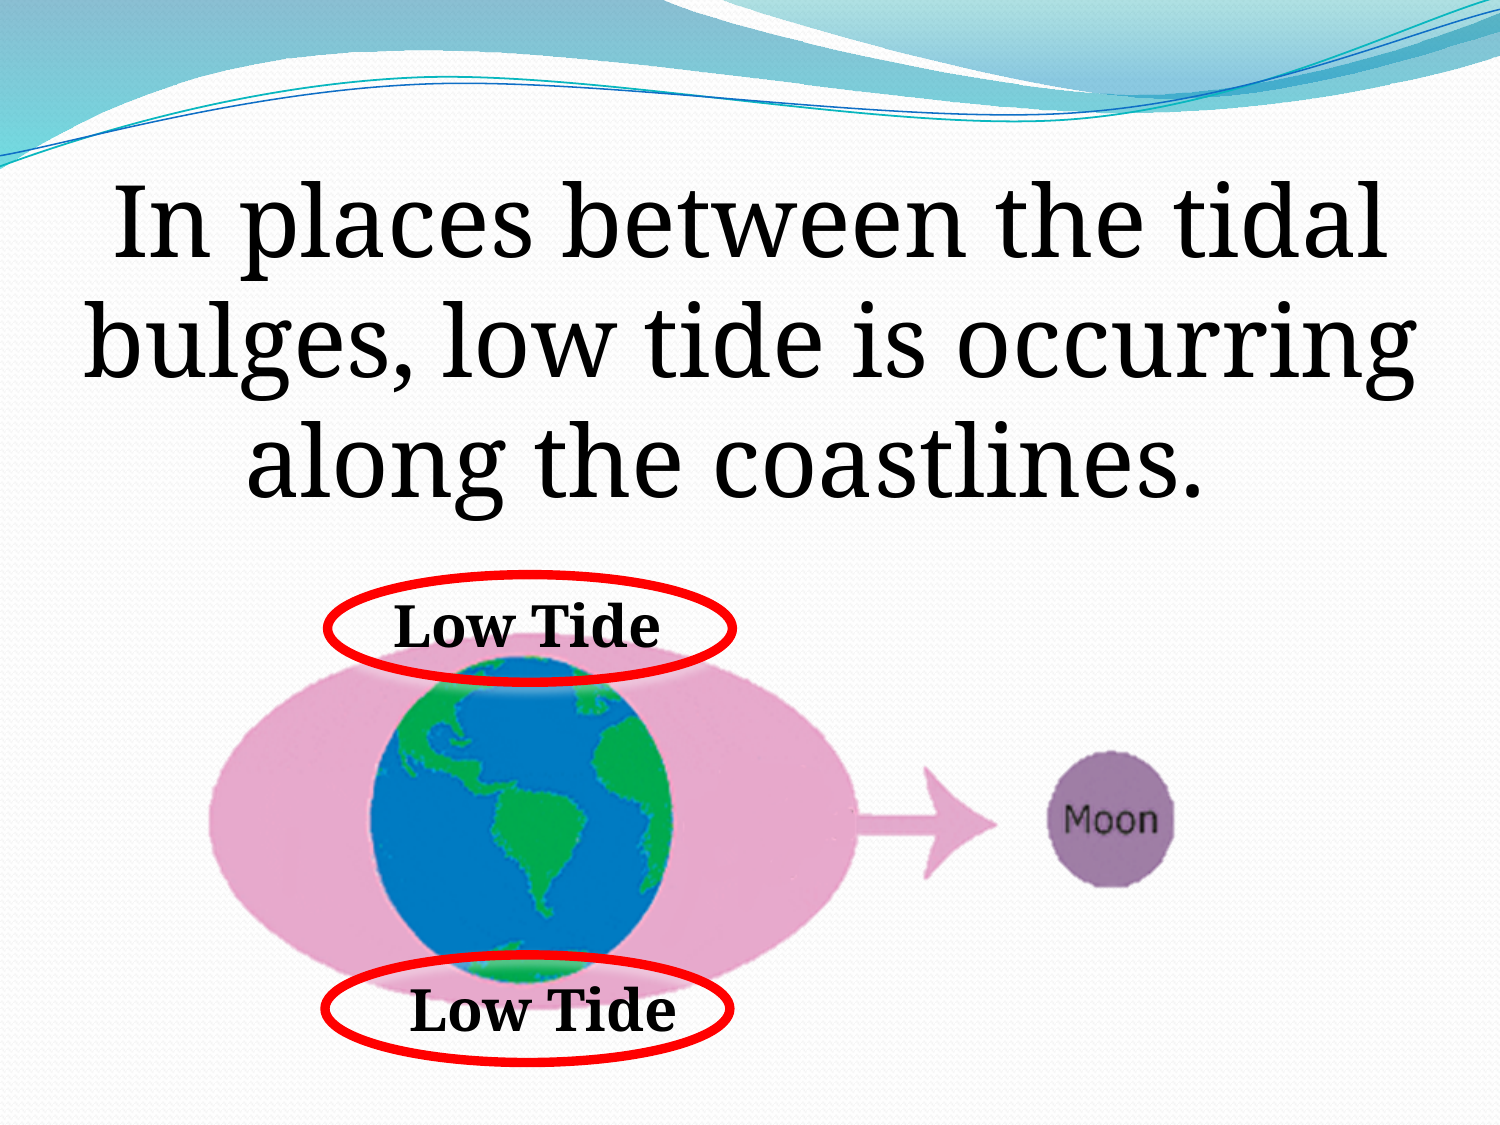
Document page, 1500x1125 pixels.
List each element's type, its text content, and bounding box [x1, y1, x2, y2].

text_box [324, 954, 731, 1063]
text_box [327, 574, 733, 683]
picture [199, 624, 1182, 1021]
list In places between the tidal bulges, low tide is occurring along the coastlines. [38, 149, 1464, 525]
